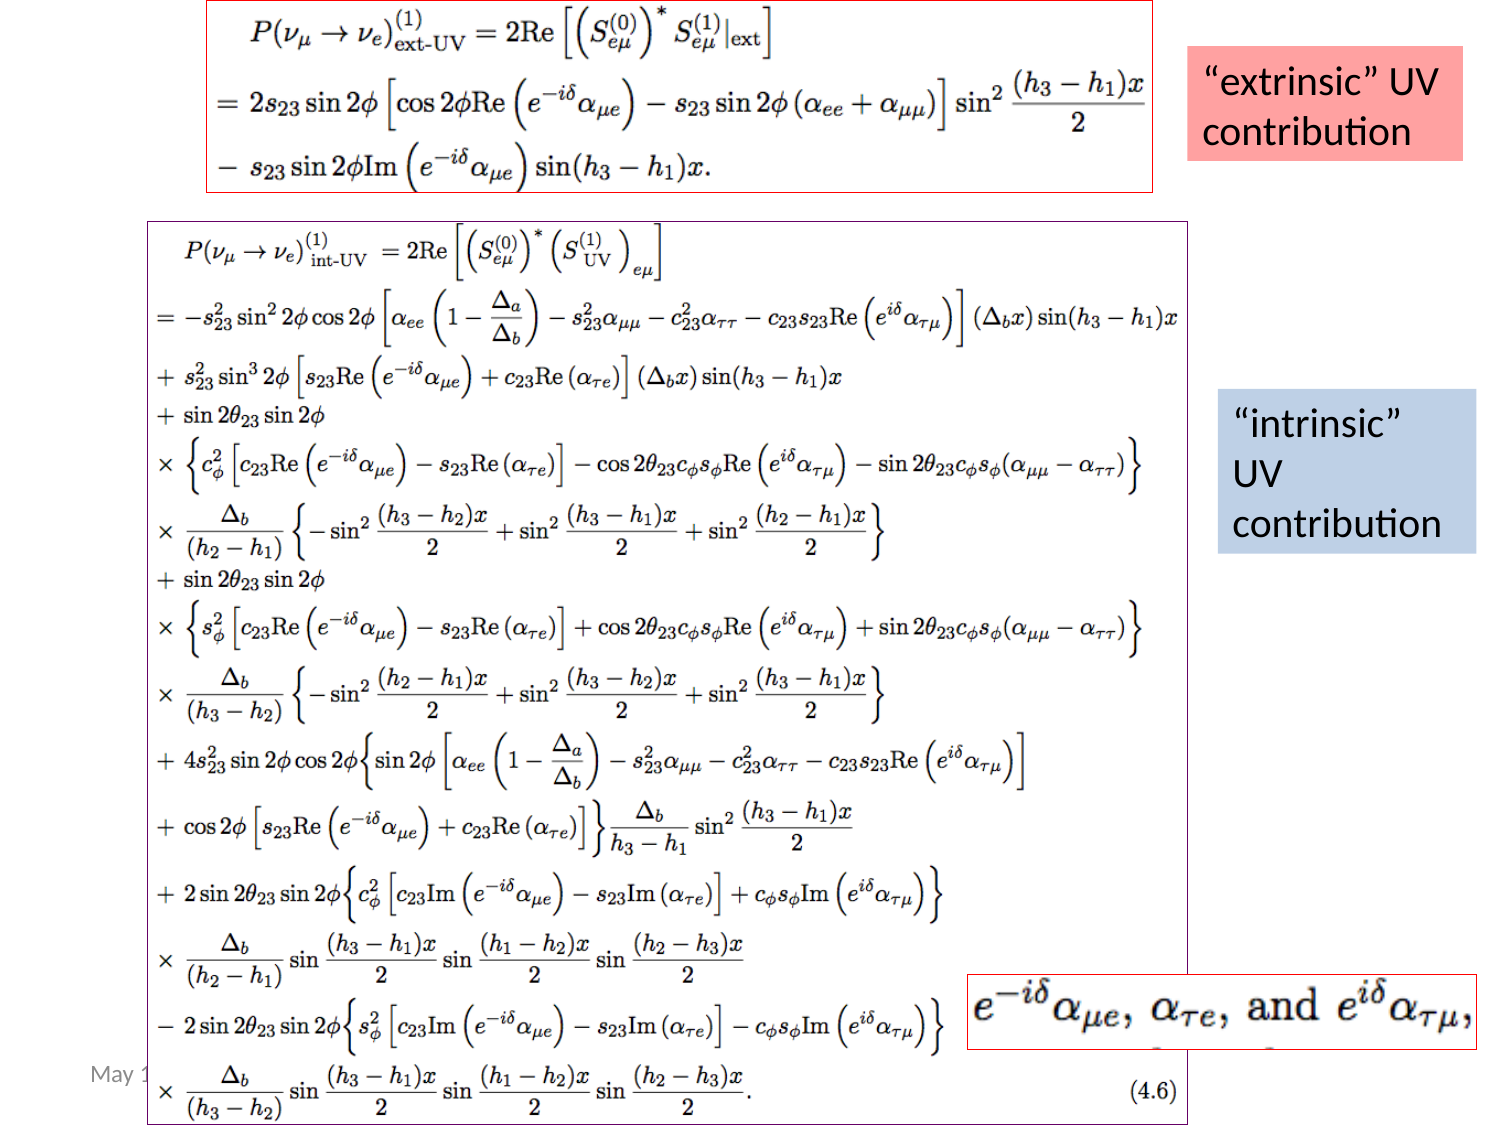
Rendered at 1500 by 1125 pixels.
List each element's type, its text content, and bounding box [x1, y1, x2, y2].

picture [205, 0, 1153, 194]
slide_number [75, 1042, 142, 1103]
text_box “intrinsic” UV contribution [1217, 388, 1477, 554]
picture [147, 221, 1477, 1125]
text_box “extrinsic” UV contribution [1187, 46, 1463, 161]
